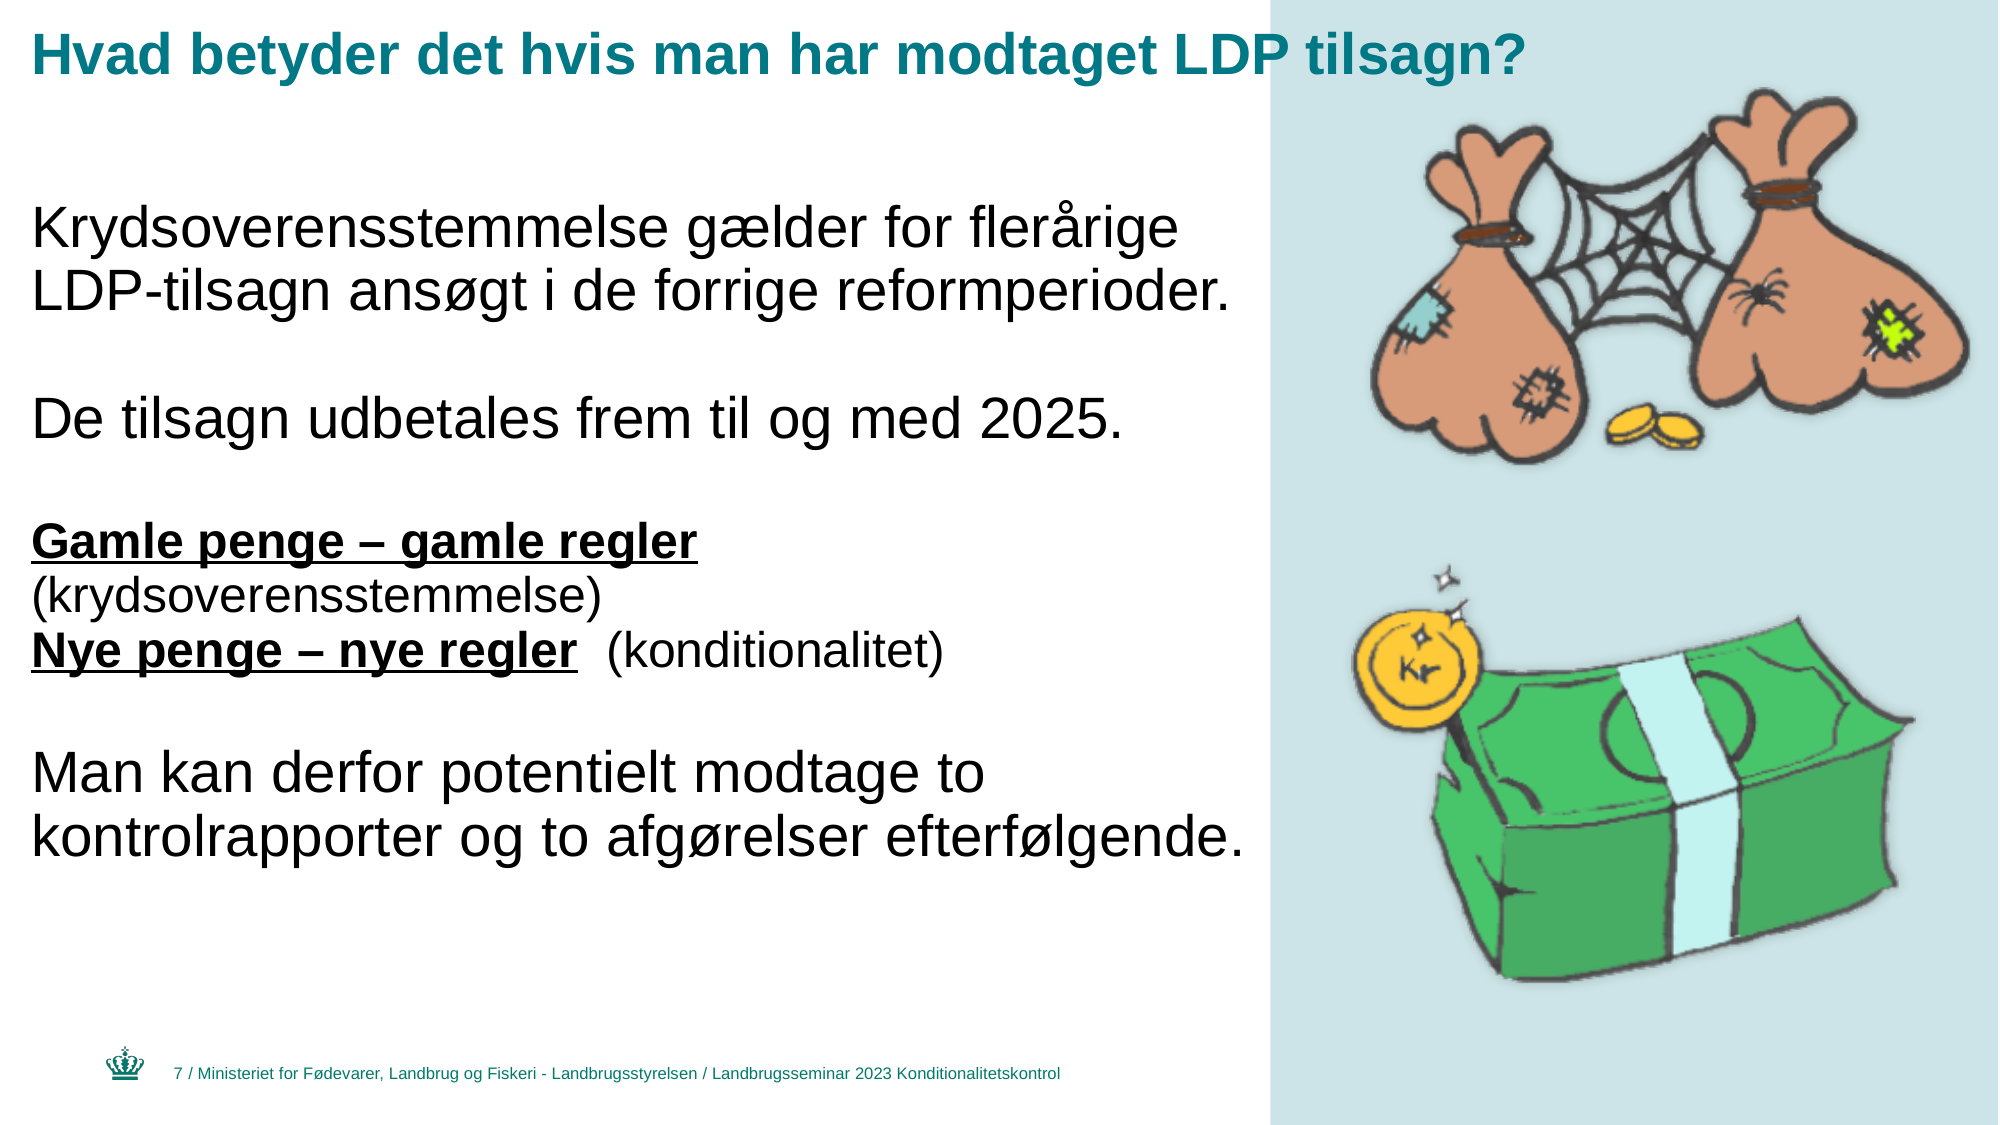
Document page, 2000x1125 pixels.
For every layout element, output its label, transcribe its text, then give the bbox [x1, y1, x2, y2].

picture [106, 1046, 144, 1080]
title Hvad betyder det hvis man har modtaget LDP tilsagn? [31, 24, 1817, 102]
text_box [1268, 0, 2000, 1125]
list Krydsoverensstemmelse gælder for flerårige LDP-tilsagn ansøgt i de forrige reformperioder. De tilsagn udbetales frem til og med 2025. Gamle penge – gamle regler (krydsoverensstemmelse) Nye penge – nye regler (konditionalitet) Man kan derfor potentielt modtage to kontrolrapporter og to afgørelser efterfølgende. [31, 196, 1271, 985]
slide_number 7 [134, 1049, 184, 1083]
picture [1369, 86, 1973, 467]
picture [1350, 562, 1919, 986]
footer / Ministeriet for Fødevarer, Landbrug og Fiskeri - Landbrugsstyrelsen / Landbrugsseminar 2023 Konditionalitetskontrol [188, 1049, 1116, 1083]
